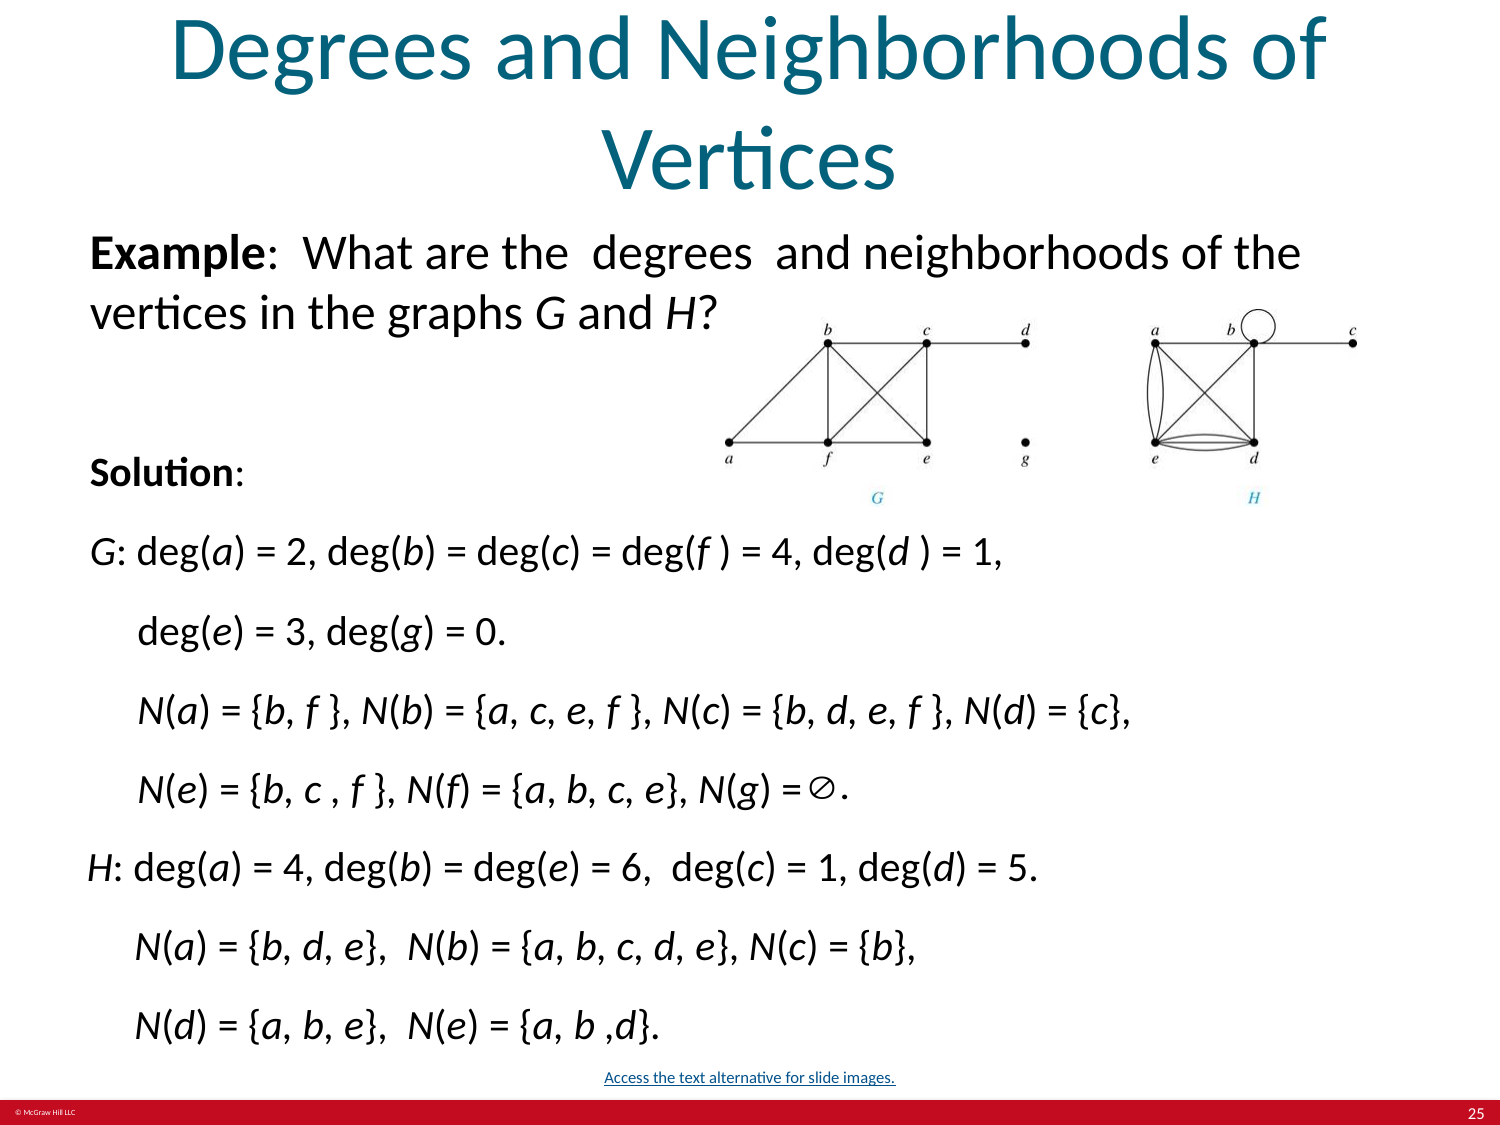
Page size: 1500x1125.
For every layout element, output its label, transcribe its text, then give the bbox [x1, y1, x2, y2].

list Access the text alternative for slide images. [568, 1068, 932, 1085]
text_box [799, 763, 858, 810]
title Degrees and Neighborhoods of Vertices [0, 0, 1500, 195]
picture [724, 308, 1358, 507]
text_box 25 [1424, 1099, 1500, 1125]
list Example: What are the degrees and neighborhoods of the vertices in the graphs G and H? [75, 212, 1425, 388]
list Solution: G: deg(a) = 2, deg(b) = deg(c) = deg(f ) = 4, deg(d ) = 1, deg(e) = 3, deg(g) = 0. N(a) = {b, f }, N(b) = {a, c, e, f }, N(c) = {b, d, e, f }, N(d) = {c}, N(e) = {b, c , f }, N(f) = {a, b, c, e}, N(g) = [75, 437, 1425, 863]
list H: deg(a) = 4, deg(b) = deg(e) = 6, deg(c) = 1, deg(d) = 5. N(a) = {b, d, e}, N(b) = {a, b, c, d, e}, N(c) = {b}, N(d) = {a, b, e}, N(e) = {a, b ,d}. [72, 832, 1422, 1058]
